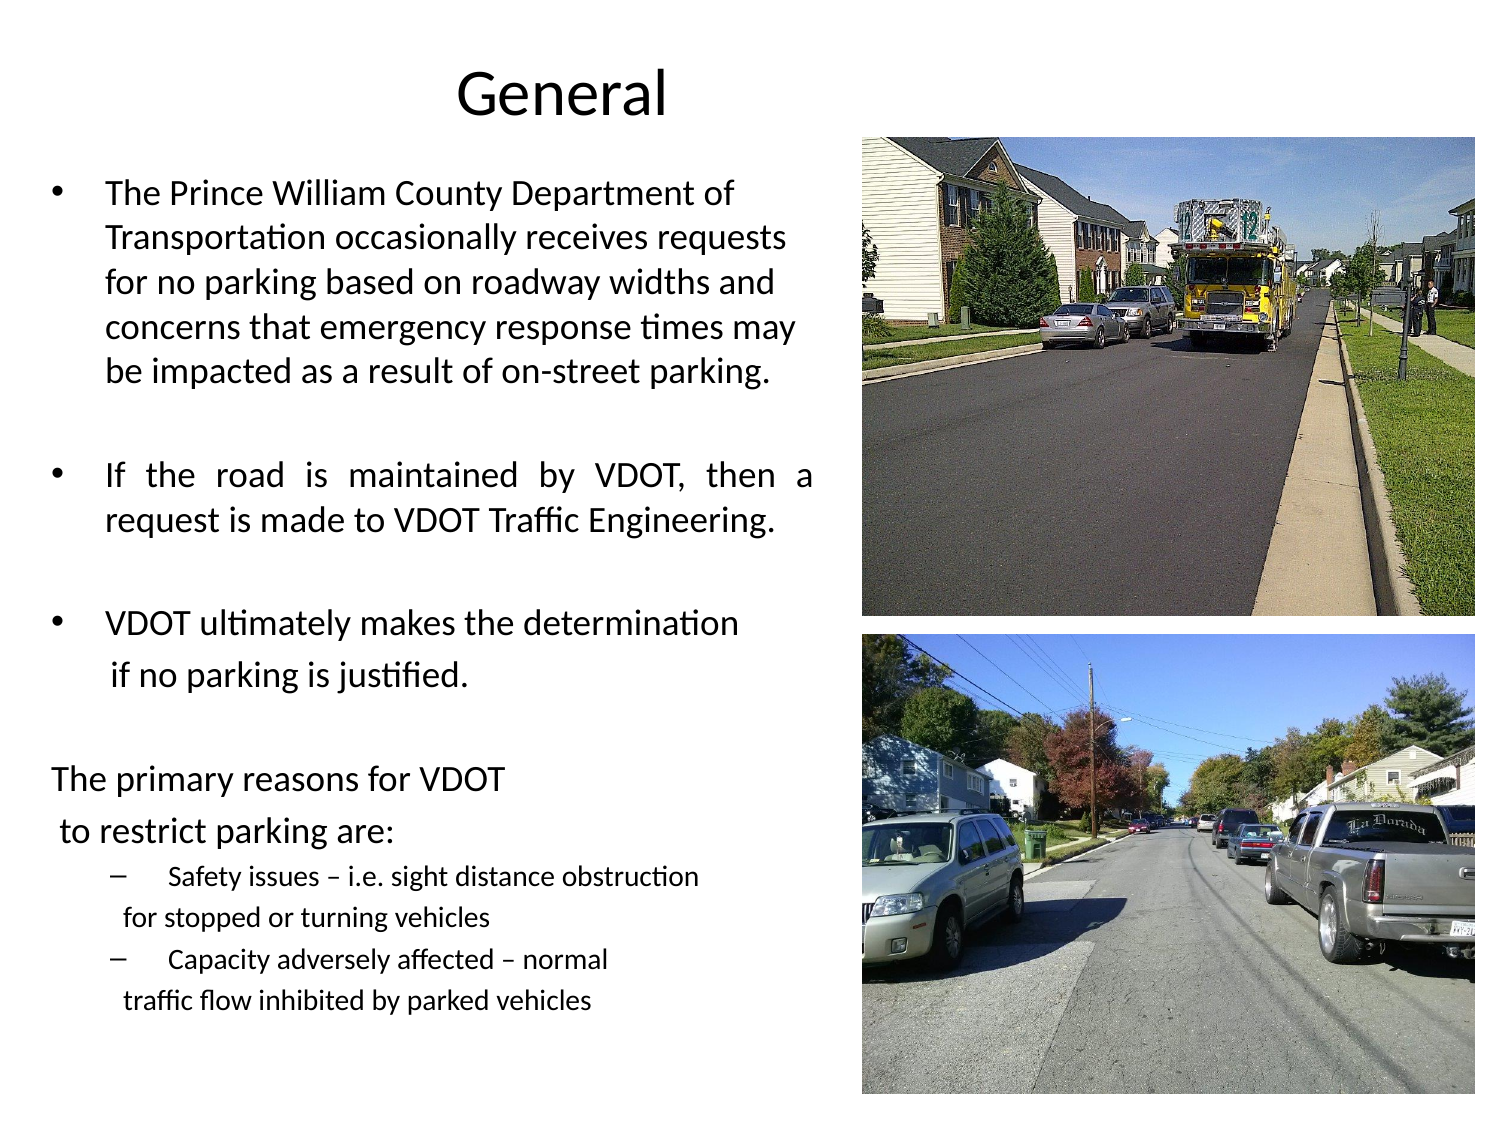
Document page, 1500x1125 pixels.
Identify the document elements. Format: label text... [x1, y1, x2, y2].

picture [862, 634, 1476, 1094]
picture [862, 137, 1476, 616]
list The Prince William County Department of Transportation occasionally receives requests for no parking based on roadway widths and concerns that emergency response times may be impacted as a result of on-street parking. If the road is maintained by VDOT, then a request is made to VDOT Traffic Engineering. VDOT ultimately makes the determination if no parking is justified. The primary reasons for VDOT to restrict parking are: Safety issues – i.e. sight distance obstruction for stopped or turning vehicles Capacity adversely affected – normal traffic flow inhibited by parked vehicles [35, 160, 830, 1036]
title General [0, 0, 1238, 183]
